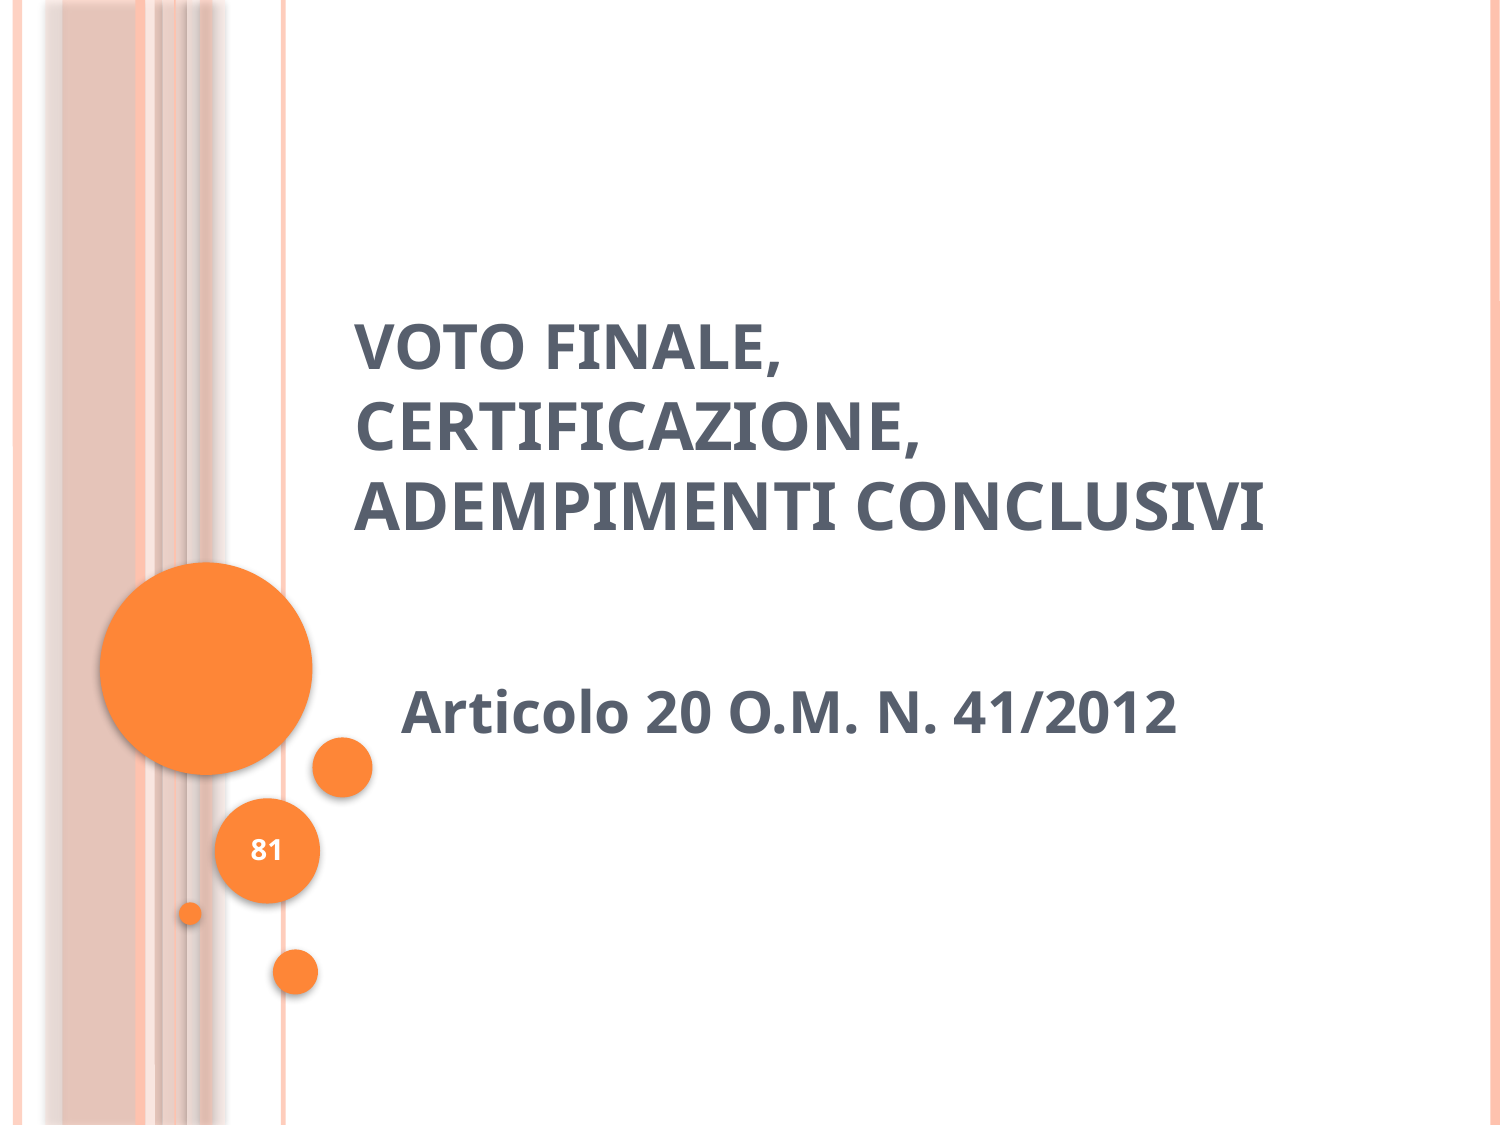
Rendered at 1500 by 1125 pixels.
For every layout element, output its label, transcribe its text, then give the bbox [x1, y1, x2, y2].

subtitle Articolo 20 O.M. N. 41/2012 [386, 667, 1383, 856]
title VOTO FINALE, CERTIFICAZIONE, ADEMPIMENTI CONCLUSIVI [339, 105, 1360, 551]
slide_number 81 [217, 808, 318, 894]
